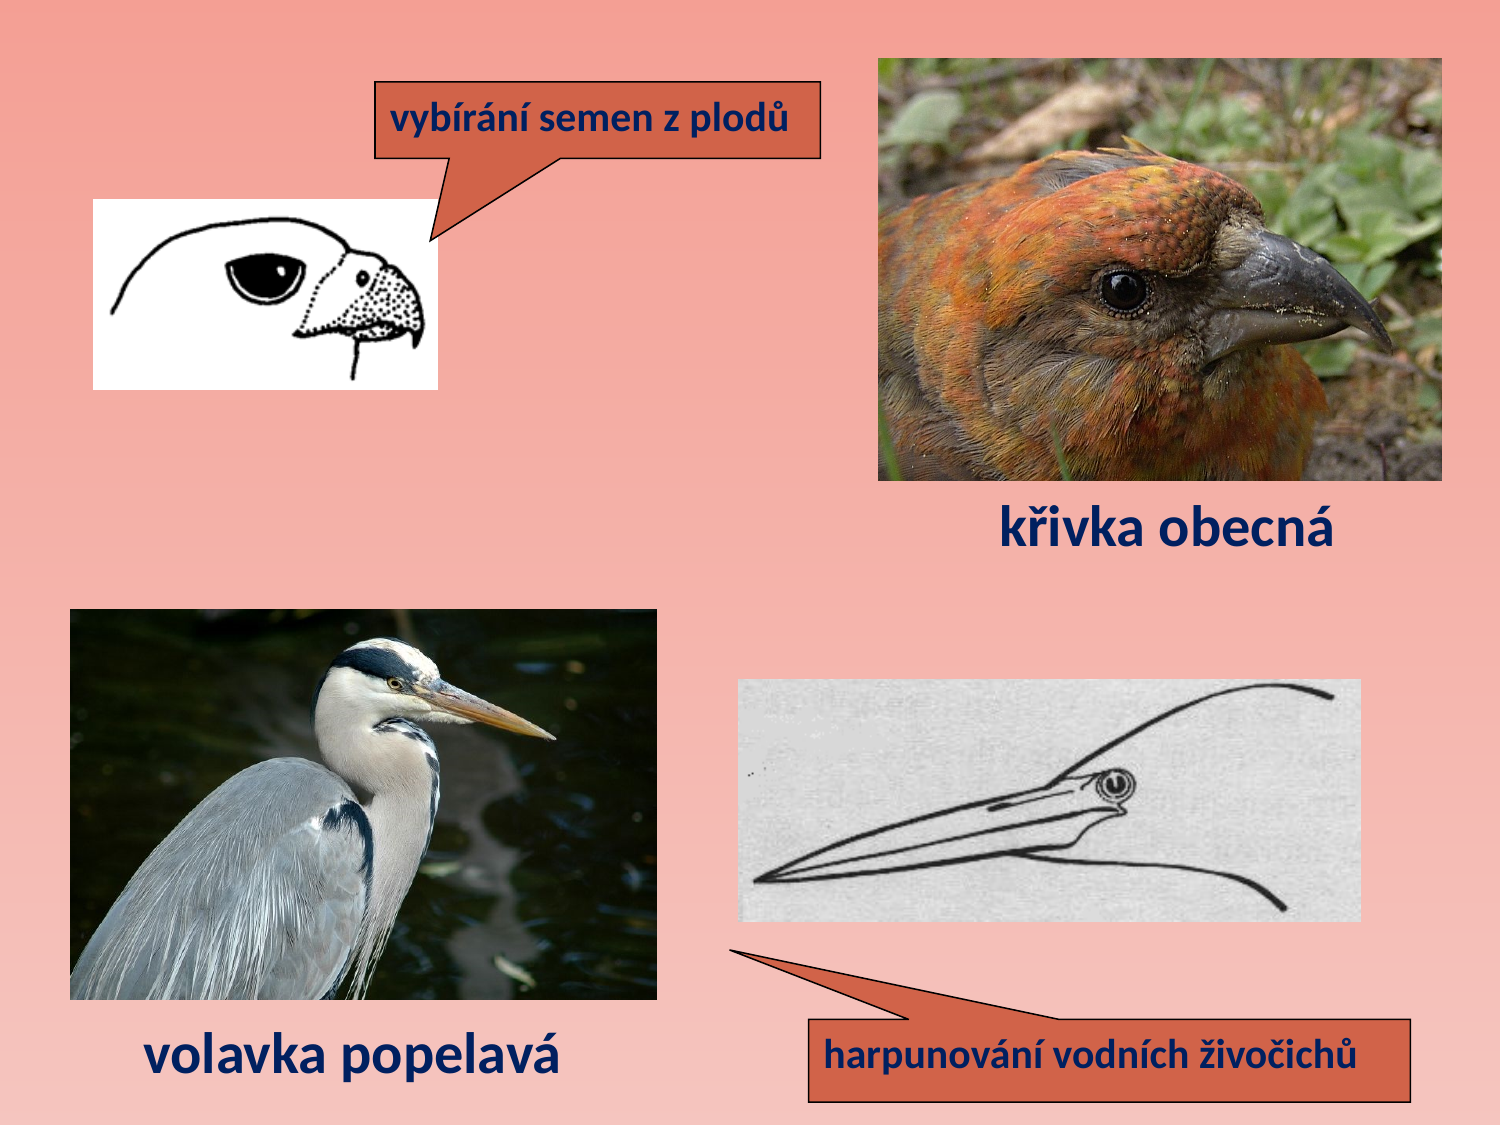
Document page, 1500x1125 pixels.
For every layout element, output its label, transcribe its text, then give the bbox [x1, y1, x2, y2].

picture [878, 58, 1442, 481]
picture [738, 679, 1361, 922]
text_box volavka popelavá [128, 1007, 688, 1093]
text_box křivka obecná [984, 493, 1371, 566]
picture [70, 609, 657, 1000]
picture [93, 198, 438, 390]
text_box vybírání semen z plodů [375, 81, 821, 233]
text_box harpunování vodních živočichů [729, 949, 1411, 1103]
